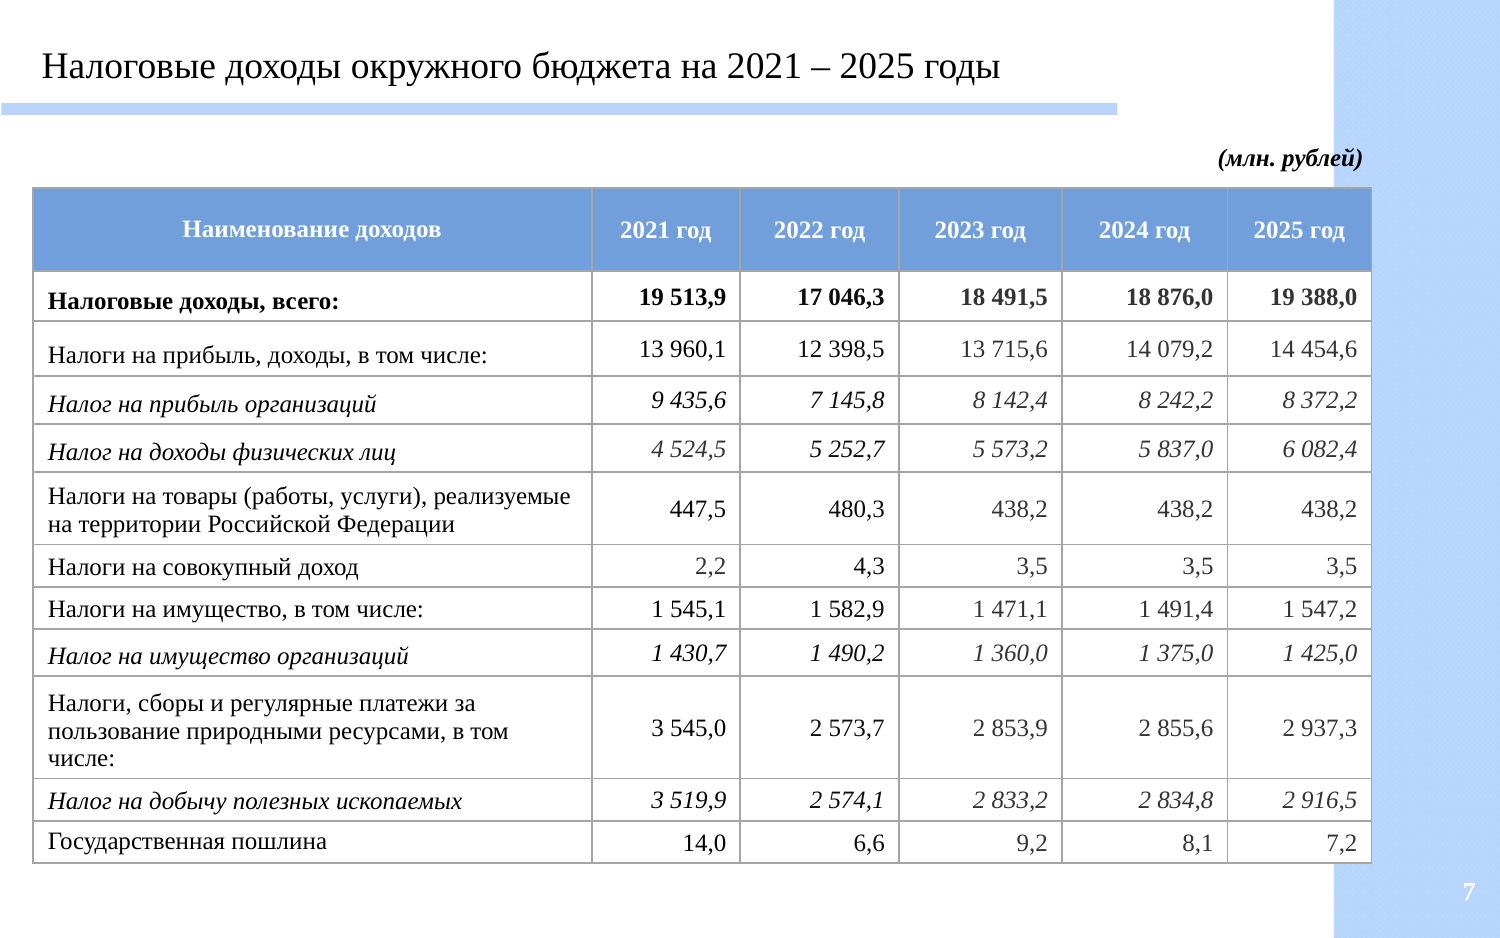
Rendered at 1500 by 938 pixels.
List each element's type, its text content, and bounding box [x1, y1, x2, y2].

table_cell 19 513,9 [593, 272, 739, 320]
table_cell 2 916,5 [1228, 779, 1371, 820]
table_cell 480,3 [741, 473, 898, 544]
table_cell 1 547,2 [1228, 588, 1371, 628]
table_cell 2 853,9 [900, 677, 1061, 778]
table_cell 4 524,5 [593, 425, 739, 471]
table_cell 3,5 [900, 545, 1061, 586]
table_cell 4,3 [741, 545, 898, 586]
table_cell 1 375,0 [1063, 630, 1227, 675]
table_cell 7 145,8 [741, 377, 898, 423]
table_cell 18 491,5 [900, 272, 1061, 320]
table_cell 14 079,2 [1063, 322, 1227, 375]
table_cell 9 435,6 [593, 377, 739, 423]
text_box [0, 102, 1119, 116]
table_header 2021 год [593, 189, 739, 270]
table_cell Налог на имущество организаций [34, 630, 591, 675]
table_cell 2 855,6 [1063, 677, 1227, 778]
slide_number 7 [1152, 864, 1491, 915]
table_cell 438,2 [900, 473, 1061, 544]
table_cell 2 573,7 [741, 677, 898, 778]
table_cell 14,0 [593, 822, 739, 862]
table_cell 6,6 [741, 822, 898, 862]
table_cell 5 573,2 [900, 425, 1061, 471]
table_header Наименование доходов [34, 189, 591, 270]
table_cell 8 242,2 [1063, 377, 1227, 423]
table_cell 12 398,5 [741, 322, 898, 375]
table_cell 2,2 [593, 545, 739, 586]
table_cell 19 388,0 [1228, 272, 1371, 320]
picture [0, 0, 1500, 938]
table_cell 438,2 [1228, 473, 1371, 544]
table_header 2024 год [1063, 189, 1227, 270]
table_cell 3,5 [1228, 545, 1371, 586]
table_cell 18 876,0 [1063, 272, 1227, 320]
table_cell 1 360,0 [900, 630, 1061, 675]
table_cell 2 833,2 [900, 779, 1061, 820]
table_cell Государственная пошлина [34, 822, 591, 862]
table_header 2023 год [900, 189, 1061, 270]
table_cell 2 834,8 [1063, 779, 1227, 820]
table_cell 13 960,1 [593, 322, 739, 375]
table_cell Налог на добычу полезных ископаемых [34, 779, 591, 820]
table_cell Налоги на товары (работы, услуги), реализуемые на территории Российской Федерации [34, 473, 591, 544]
table_cell Налог на доходы физических лиц [34, 425, 591, 471]
table_cell Налог на прибыль организаций [34, 377, 591, 423]
table_cell 3,5 [1063, 545, 1227, 586]
table_cell 6 082,4 [1228, 425, 1371, 471]
table_cell Налоговые доходы, всего: [34, 272, 591, 320]
table_cell 8 372,2 [1228, 377, 1371, 423]
table_cell 1 425,0 [1228, 630, 1371, 675]
table_cell Налоги на прибыль, доходы, в том числе: [34, 322, 591, 375]
table_cell 1 491,4 [1063, 588, 1227, 628]
table_cell Налоги на имущество, в том числе: [34, 588, 591, 628]
table_cell 5 837,0 [1063, 425, 1227, 471]
table_cell 3 545,0 [593, 677, 739, 778]
table_cell 8 142,4 [900, 377, 1061, 423]
table_cell 8,1 [1063, 822, 1227, 862]
table_cell Налоги, сборы и регулярные платежи за пользование природными ресурсами, в том числе: [34, 677, 591, 778]
table_cell 1 582,9 [741, 588, 898, 628]
table_cell 2 574,1 [741, 779, 898, 820]
table_cell 13 715,6 [900, 322, 1061, 375]
table_cell 17 046,3 [741, 272, 898, 320]
table_cell 438,2 [1063, 473, 1227, 544]
text_box Налоговые доходы окружного бюджета на 2021 – 2025 годы [26, 33, 1132, 94]
table_cell 2 937,3 [1228, 677, 1371, 778]
table_cell 3 519,9 [593, 779, 739, 820]
table_header 2022 год [741, 189, 898, 270]
table_cell 14 454,6 [1228, 322, 1371, 375]
table_header 2025 год [1228, 189, 1371, 270]
table_cell 7,2 [1228, 822, 1371, 862]
text_box (млн. рублей) [1082, 134, 1379, 180]
table_cell 9,2 [900, 822, 1061, 862]
table_cell 1 490,2 [741, 630, 898, 675]
table_cell Налоги на совокупный доход [34, 545, 591, 586]
table_cell 1 471,1 [900, 588, 1061, 628]
table_cell 1 430,7 [593, 630, 739, 675]
table_cell 447,5 [593, 473, 739, 544]
table_cell 5 252,7 [741, 425, 898, 471]
table_cell 1 545,1 [593, 588, 739, 628]
